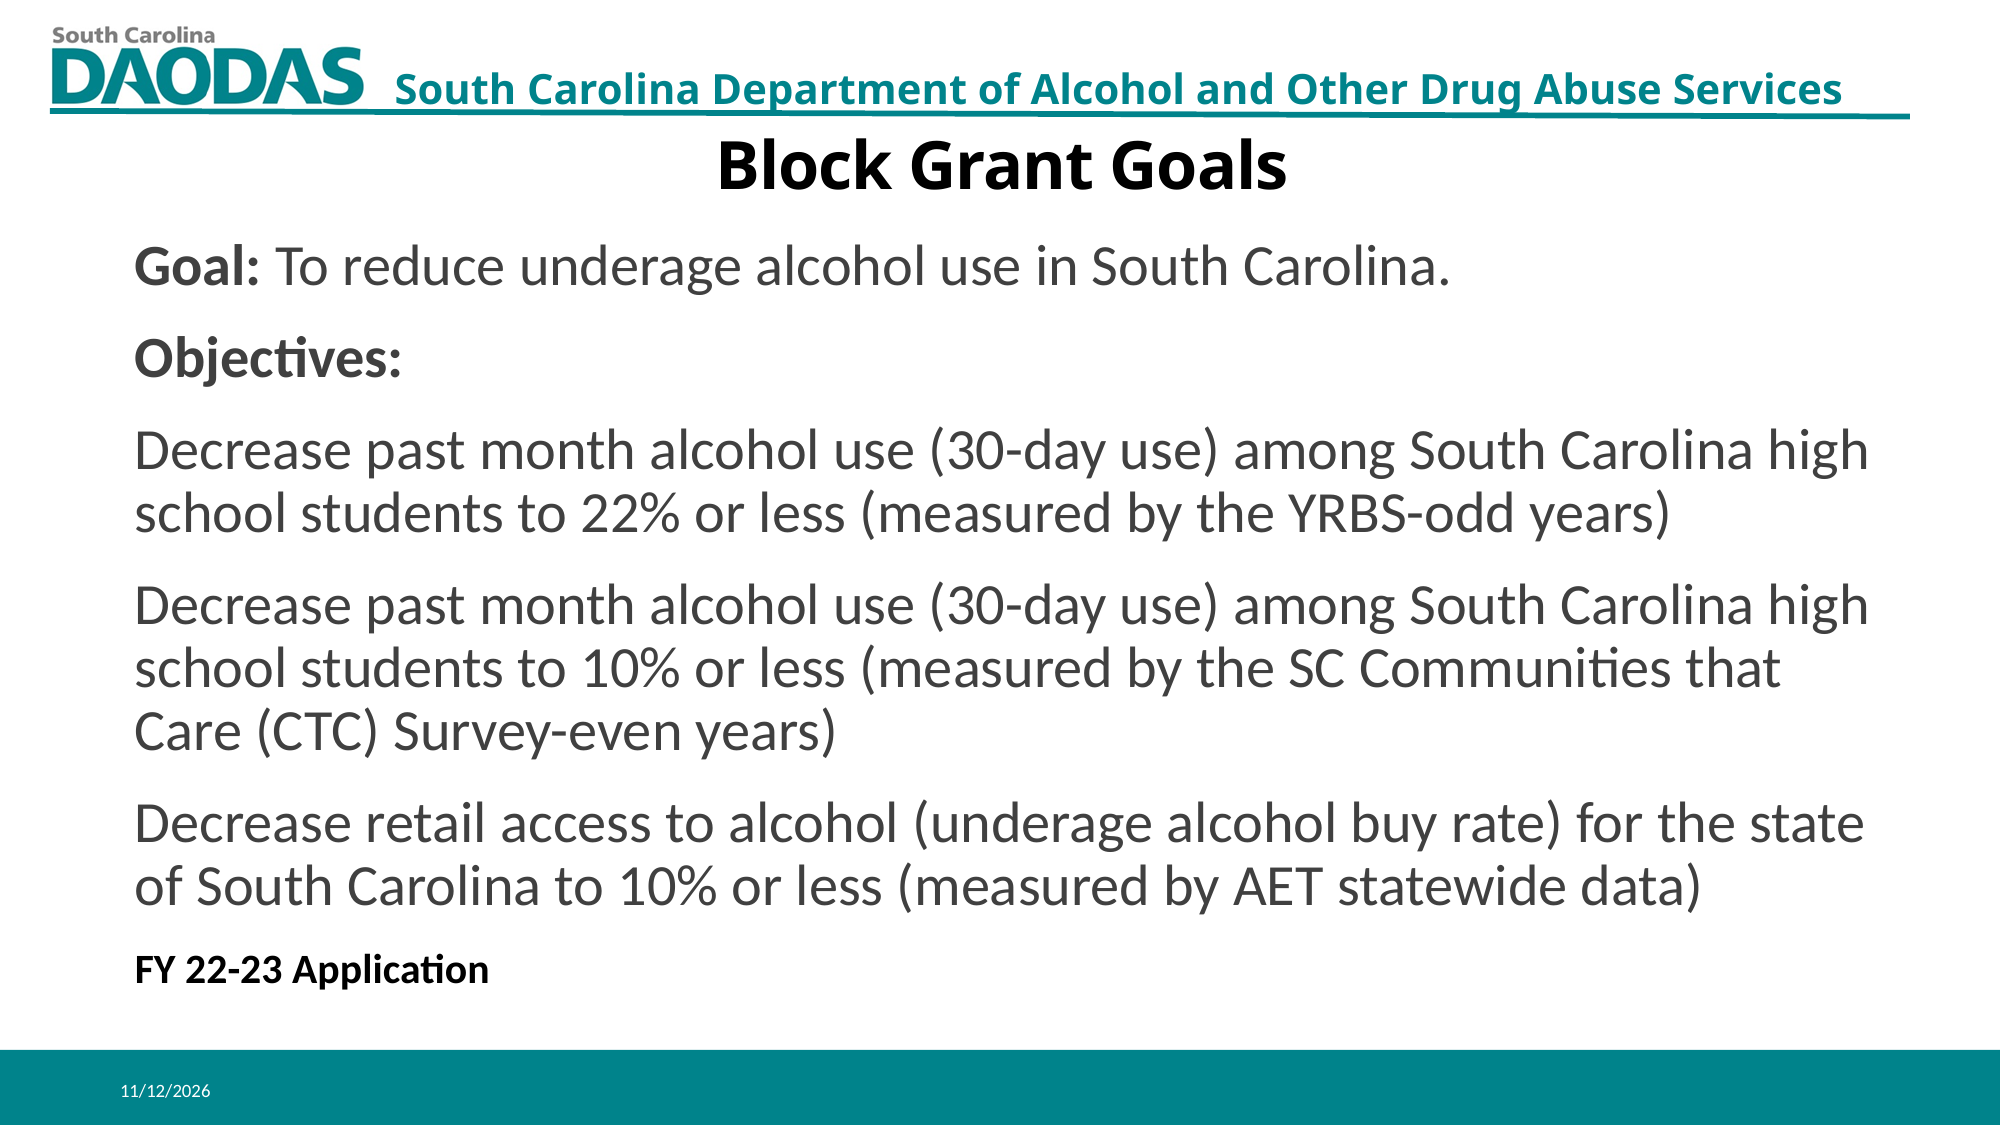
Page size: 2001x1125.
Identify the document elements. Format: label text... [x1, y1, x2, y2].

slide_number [105, 1059, 511, 1120]
text_box Block Grant Goals [177, 127, 1827, 227]
picture [50, 24, 364, 106]
list Goal: To reduce underage alcohol use in South Carolina. Objectives: Decrease past month alcohol use (30-day use) among South Carolina high school students to 22% or less (measured by the YRBS-odd years) Decrease past month alcohol use (30-day use) among South Carolina high school students to 10% or less (measured by the SC Communities that Care (CTC) Survey-even years) Decrease retail access to alcohol (underage alcohol buy rate) for the state of South Carolina to 10% or less (measured by AET statewide data) FY 22-23 Application [105, 227, 1907, 1039]
